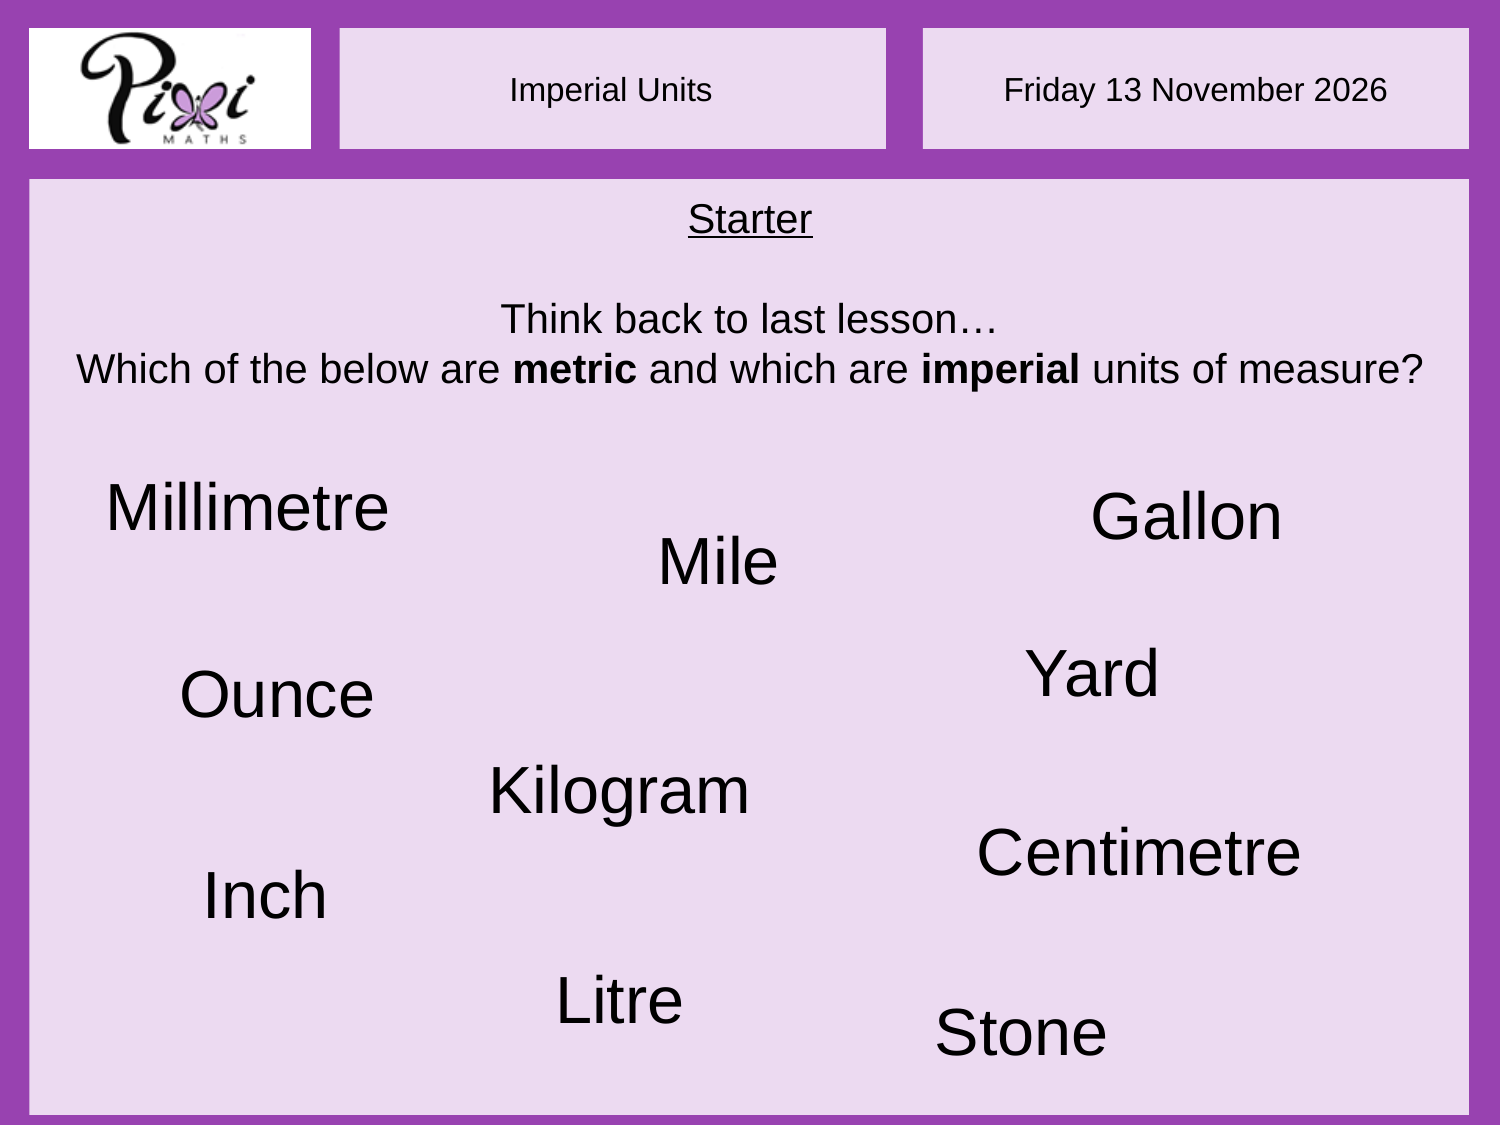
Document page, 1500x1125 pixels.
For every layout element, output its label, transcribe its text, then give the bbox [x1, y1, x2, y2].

text_box Mile [470, 510, 967, 606]
text_box Centimetre [891, 800, 1388, 896]
picture [0, 0, 1500, 1125]
text_box Starter Think back to last lesson… Which of the below are metric and which are imperial units of measure? [41, 184, 1459, 400]
text_box Ounce [29, 643, 526, 739]
text_box Kilogram [371, 739, 869, 835]
text_box Inch [17, 844, 514, 940]
text_box Gallon [938, 465, 1436, 561]
text_box Yard [844, 622, 1341, 717]
text_box Stone [773, 980, 1270, 1076]
text_box Millimetre [0, 456, 497, 551]
text_box Litre [371, 949, 869, 1045]
